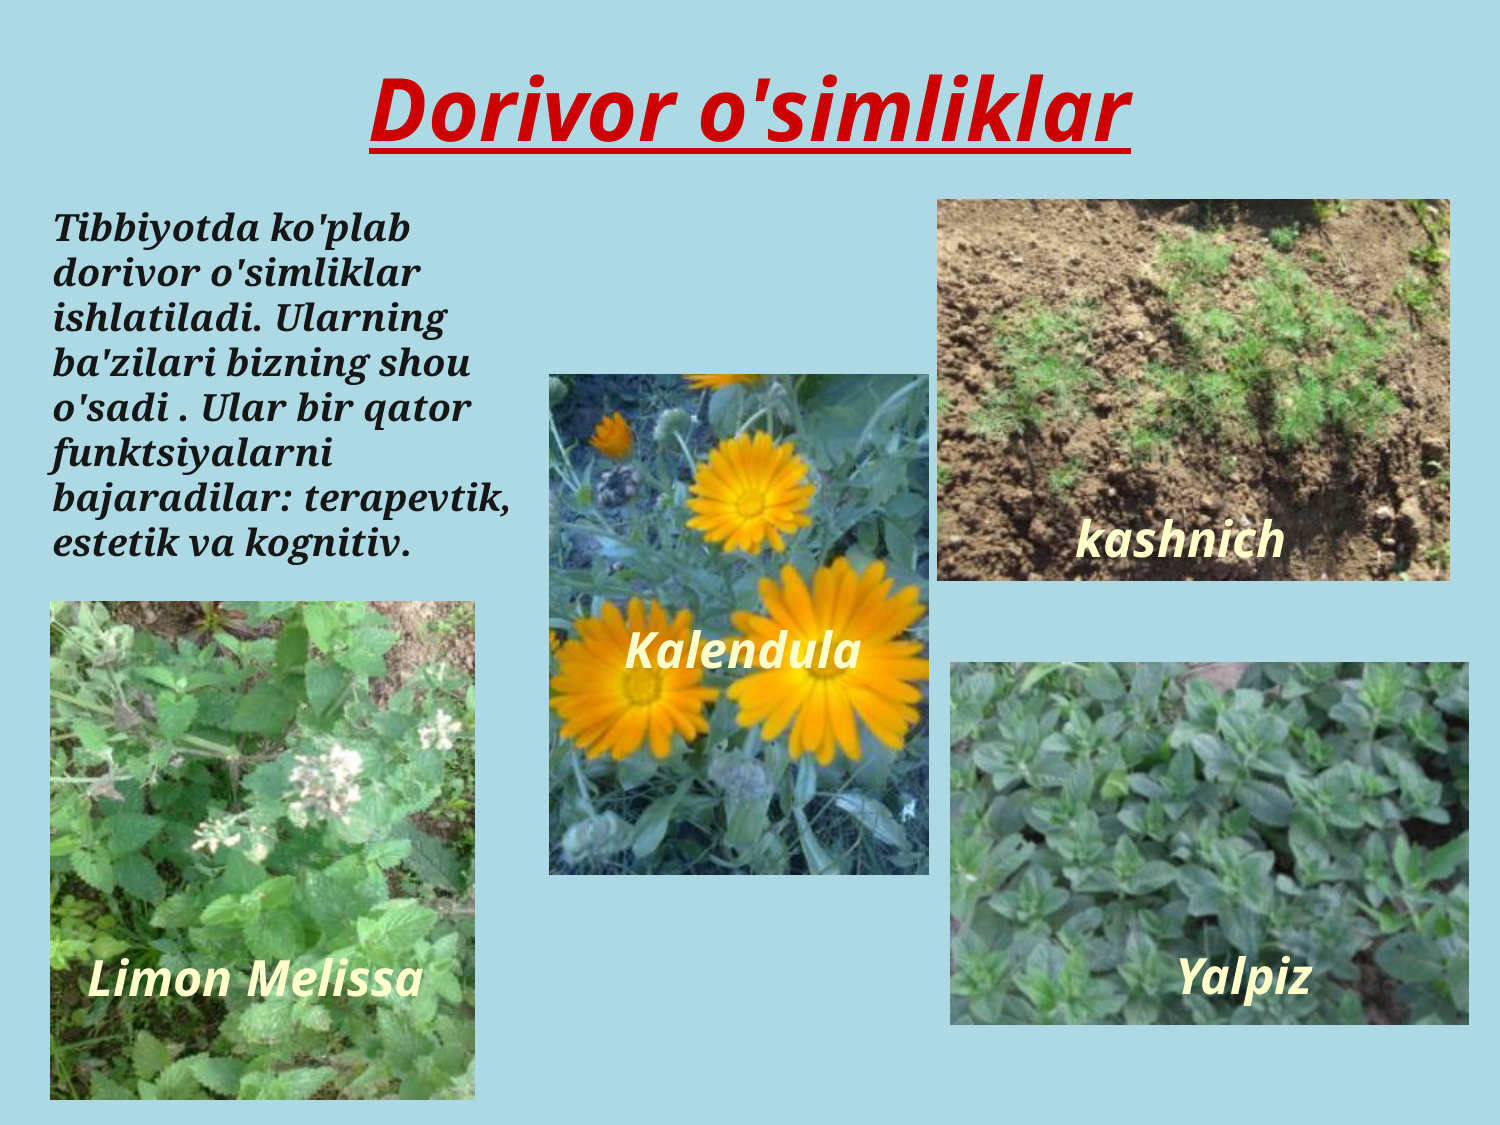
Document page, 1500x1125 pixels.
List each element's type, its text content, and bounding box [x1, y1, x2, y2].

picture [949, 662, 1469, 1026]
title Dorivor o'simliklar [75, 37, 1425, 175]
text_box Tibbiyotda ko'plab dorivor o'simliklar ishlatiladi. Ularning ba'zilari bizning shou o'sadi . Ular bir qator funktsiyalarni bajaradilar: terapevtik, estetik va kognitiv. [37, 196, 563, 572]
picture [937, 199, 1451, 582]
picture [49, 601, 476, 1101]
picture [549, 374, 929, 876]
text_box Kalendula [932, 611, 938, 687]
